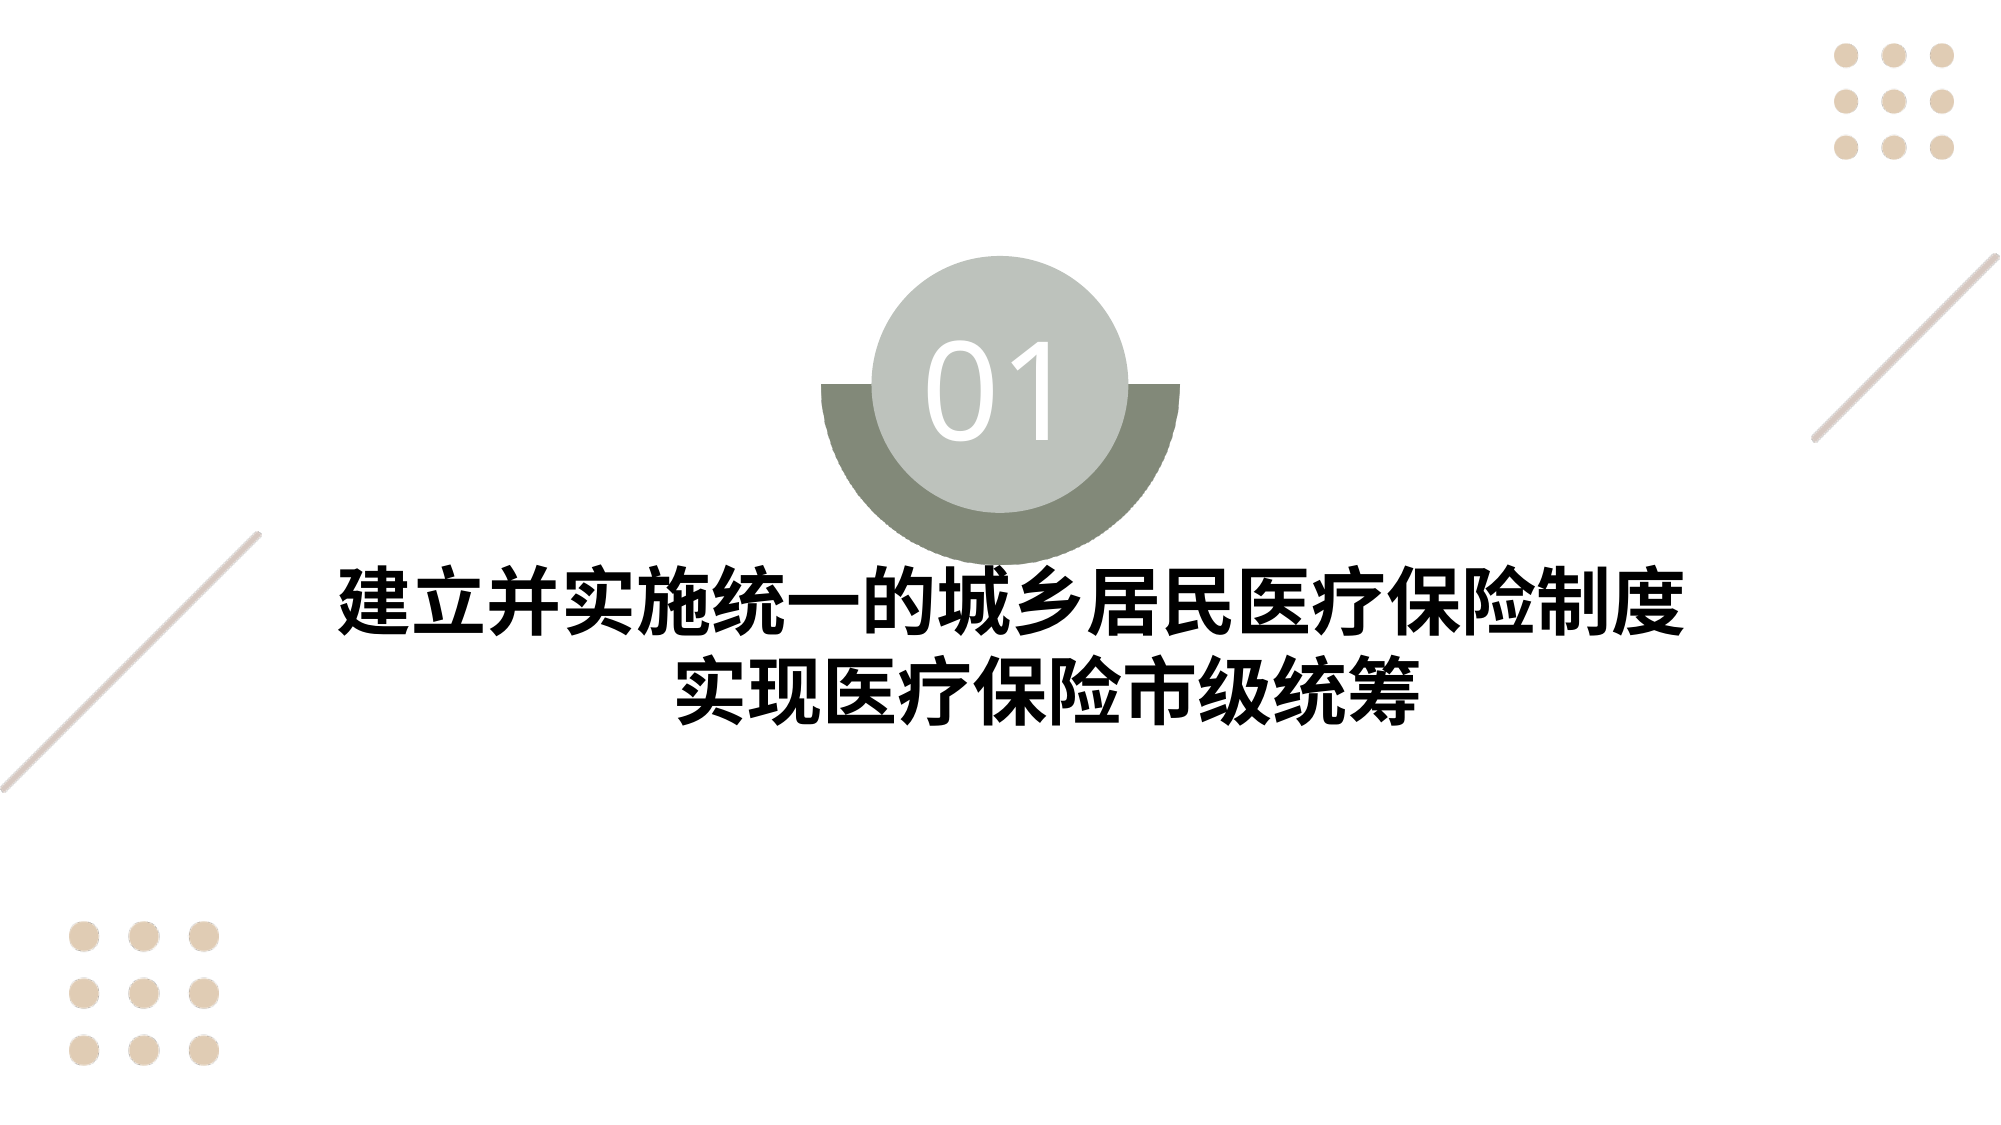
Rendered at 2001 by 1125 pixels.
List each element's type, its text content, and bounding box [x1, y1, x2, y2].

picture [0, 531, 262, 793]
picture [1834, 43, 1954, 160]
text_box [818, 255, 1181, 565]
picture [69, 921, 219, 1066]
text_box 建立并实施统一的城乡居民医疗保险制度 实现医疗保险市级统筹 [152, 547, 1877, 742]
picture [1811, 253, 2000, 443]
